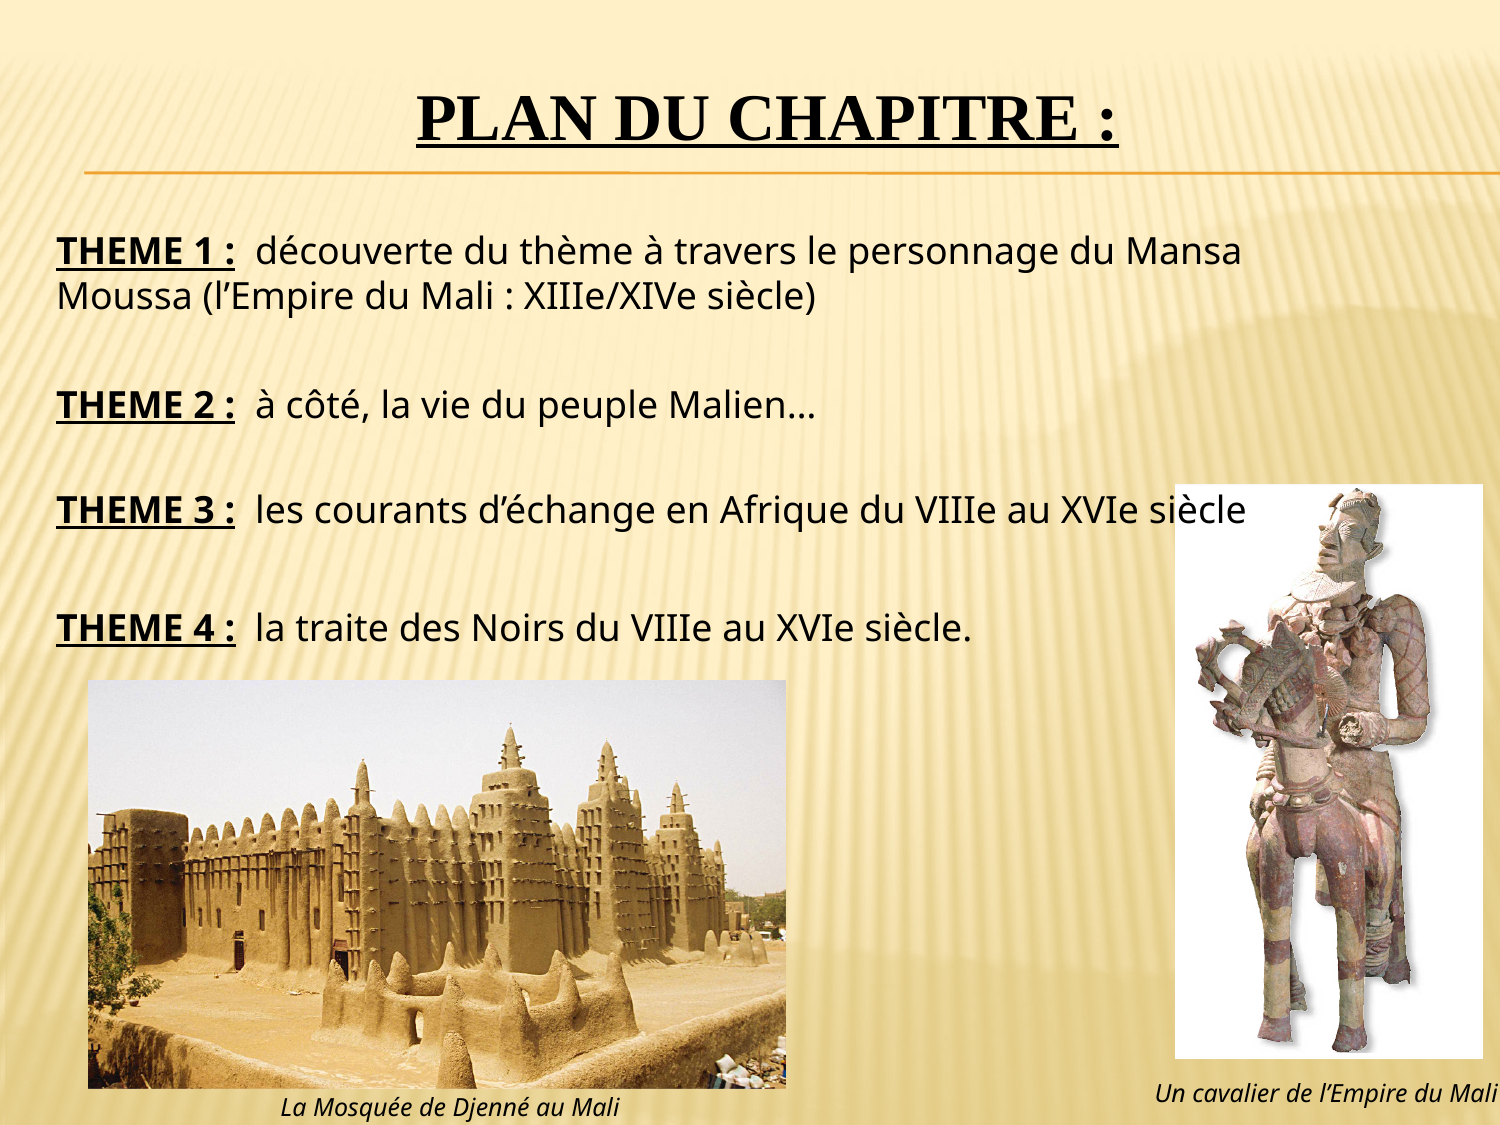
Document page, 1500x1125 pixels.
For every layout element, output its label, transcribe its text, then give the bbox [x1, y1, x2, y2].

text_box THEME 2 : à côté, la vie du peuple Malien… [41, 373, 1436, 434]
text_box THEME 3 : les courants d’échange en Afrique du VIIIe au XVIe siècle [41, 478, 1436, 538]
text_box PLAN DU CHAPITRE : [112, 66, 1424, 161]
text_box La Mosquée de Djenné au Mali [265, 1106, 691, 1125]
picture [1174, 483, 1484, 1059]
text_box Un cavalier de l’Empire du Mali [1139, 1070, 1500, 1116]
picture [88, 680, 786, 1090]
text_box THEME 1 : découverte du thème à travers le personnage du Mansa Moussa (l’Empire du Mali : XIIIe/XIVe siècle) [41, 219, 1388, 325]
text_box THEME 4 : la traite des Noirs du VIIIe au XVIe siècle. [41, 596, 1164, 657]
